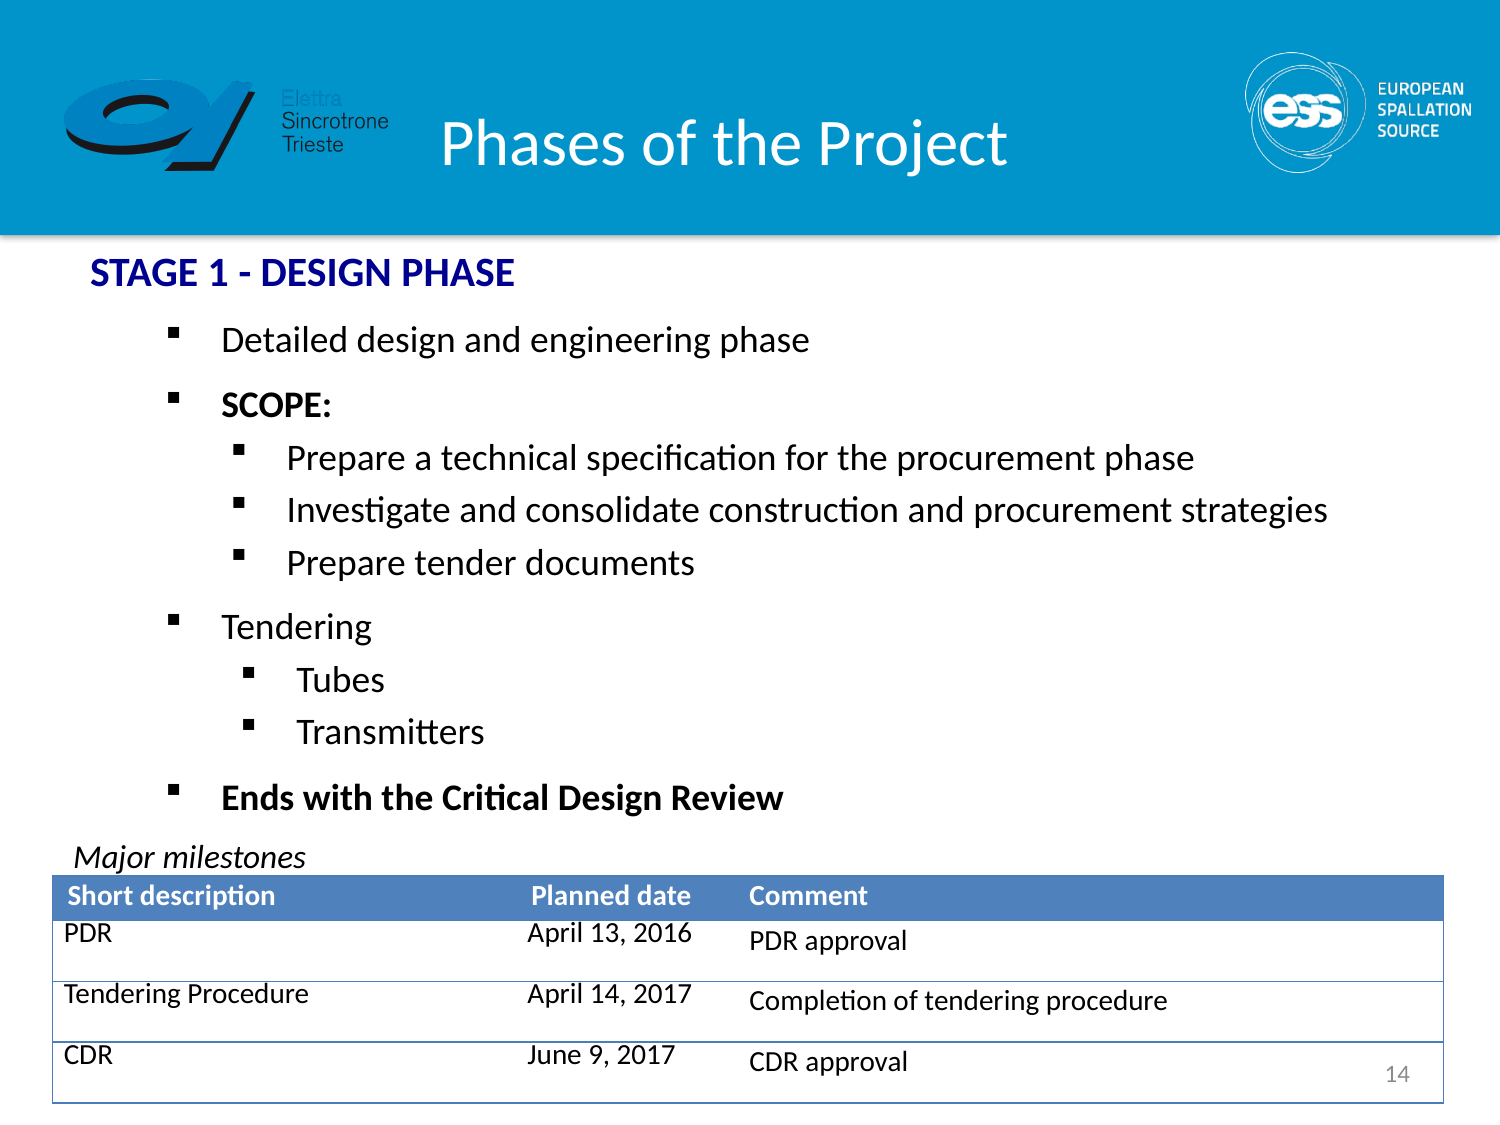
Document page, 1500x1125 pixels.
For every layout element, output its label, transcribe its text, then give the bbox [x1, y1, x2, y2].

picture [1411, 125, 1419, 136]
picture [1458, 83, 1463, 94]
table_cell Completion of tendering procedure [734, 982, 1443, 1041]
picture [1423, 83, 1430, 94]
picture [104, 96, 168, 116]
picture [1422, 125, 1429, 136]
picture [1398, 104, 1406, 115]
text_box Major milestones [58, 828, 322, 883]
table_header Comment [734, 877, 1443, 920]
picture [1379, 125, 1385, 136]
table_cell April 13, 2016 [516, 921, 734, 981]
picture [1379, 83, 1386, 94]
picture [1443, 83, 1451, 94]
table_cell June 9, 2017 [516, 1043, 734, 1102]
picture [1451, 104, 1459, 116]
table_cell CDR approval [734, 1043, 1443, 1102]
title Phases of the Project [425, 45, 1247, 233]
table_cell PDR approval [734, 921, 1443, 981]
picture [168, 93, 253, 170]
picture [1409, 105, 1415, 115]
picture [1462, 104, 1466, 115]
picture [1388, 104, 1396, 115]
table_cell CDR [53, 1043, 516, 1102]
picture [1264, 94, 1344, 127]
picture [1400, 83, 1419, 94]
picture [1436, 104, 1447, 115]
picture [1454, 83, 1458, 94]
picture [68, 133, 186, 154]
list STAGE 1 - DESIGN PHASE Detailed design and engineering phase SCOPE: Prepare a technical specification for the procurement phase Investigate and consolidate construction and procurement strategies Prepare tender documents Tendering Tubes Transmitters Ends with the Critical Design Review [75, 237, 1425, 681]
table_cell Tendering Procedure [53, 982, 516, 1041]
picture [1432, 125, 1438, 136]
table_header Planned date [516, 877, 734, 920]
table_cell April 14, 2017 [516, 982, 734, 1041]
picture [1379, 104, 1385, 116]
table_cell PDR [53, 921, 516, 981]
picture [1400, 125, 1408, 136]
table_header Short description [53, 877, 516, 920]
picture [1389, 83, 1397, 94]
picture [1418, 104, 1434, 115]
picture [1388, 125, 1397, 136]
